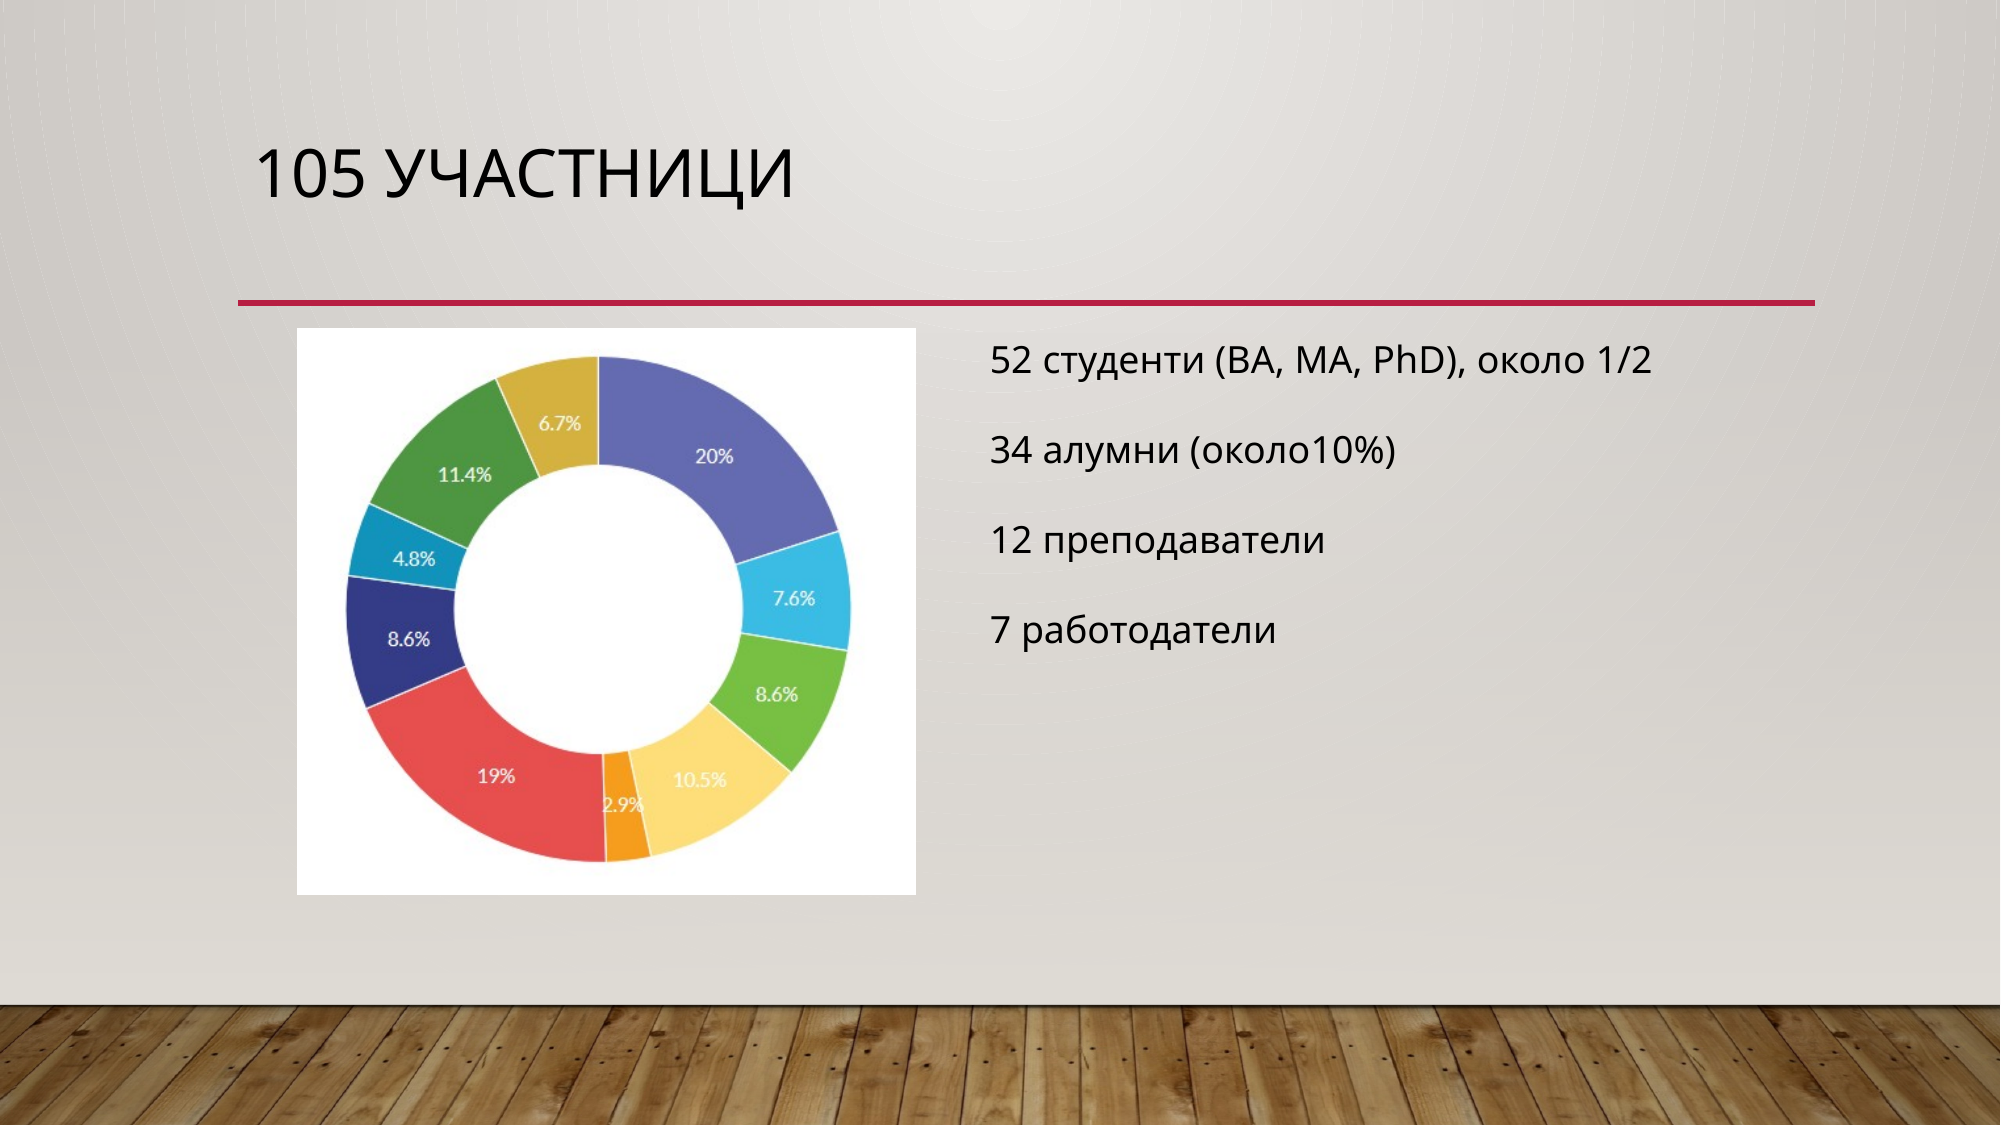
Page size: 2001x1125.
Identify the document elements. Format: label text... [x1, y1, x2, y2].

title 105 Участници [238, 131, 1814, 305]
text_box 52 студенти (BA, MA, PhD), около 1/2 34 алумни (около10%) 12 преподаватели 7 работодатели [975, 328, 1762, 704]
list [297, 328, 916, 895]
picture [0, 1005, 2000, 1125]
